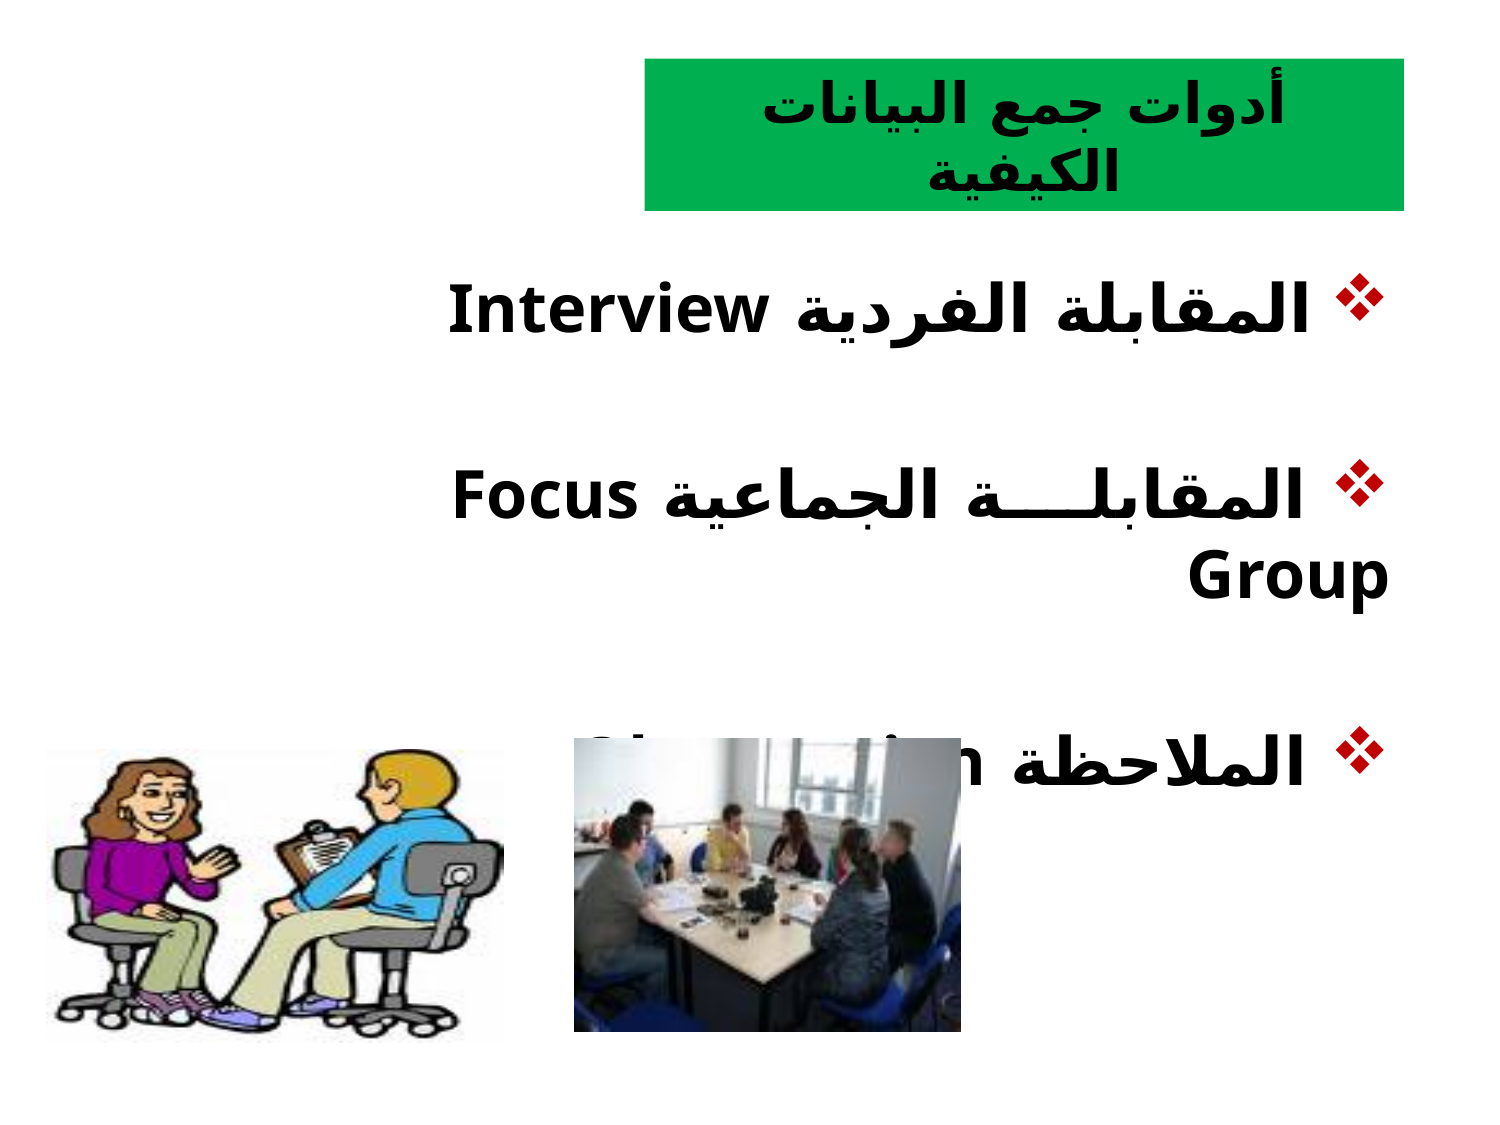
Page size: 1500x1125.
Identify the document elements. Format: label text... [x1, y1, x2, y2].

subtitle المقابلة الفردية Interview المقابلة الجماعية Focus Group الملاحظة Observation [351, 257, 1407, 1008]
picture [573, 738, 962, 1032]
picture [46, 749, 505, 1044]
title أدوات جمع البيانات الكيفية [644, 58, 1404, 211]
